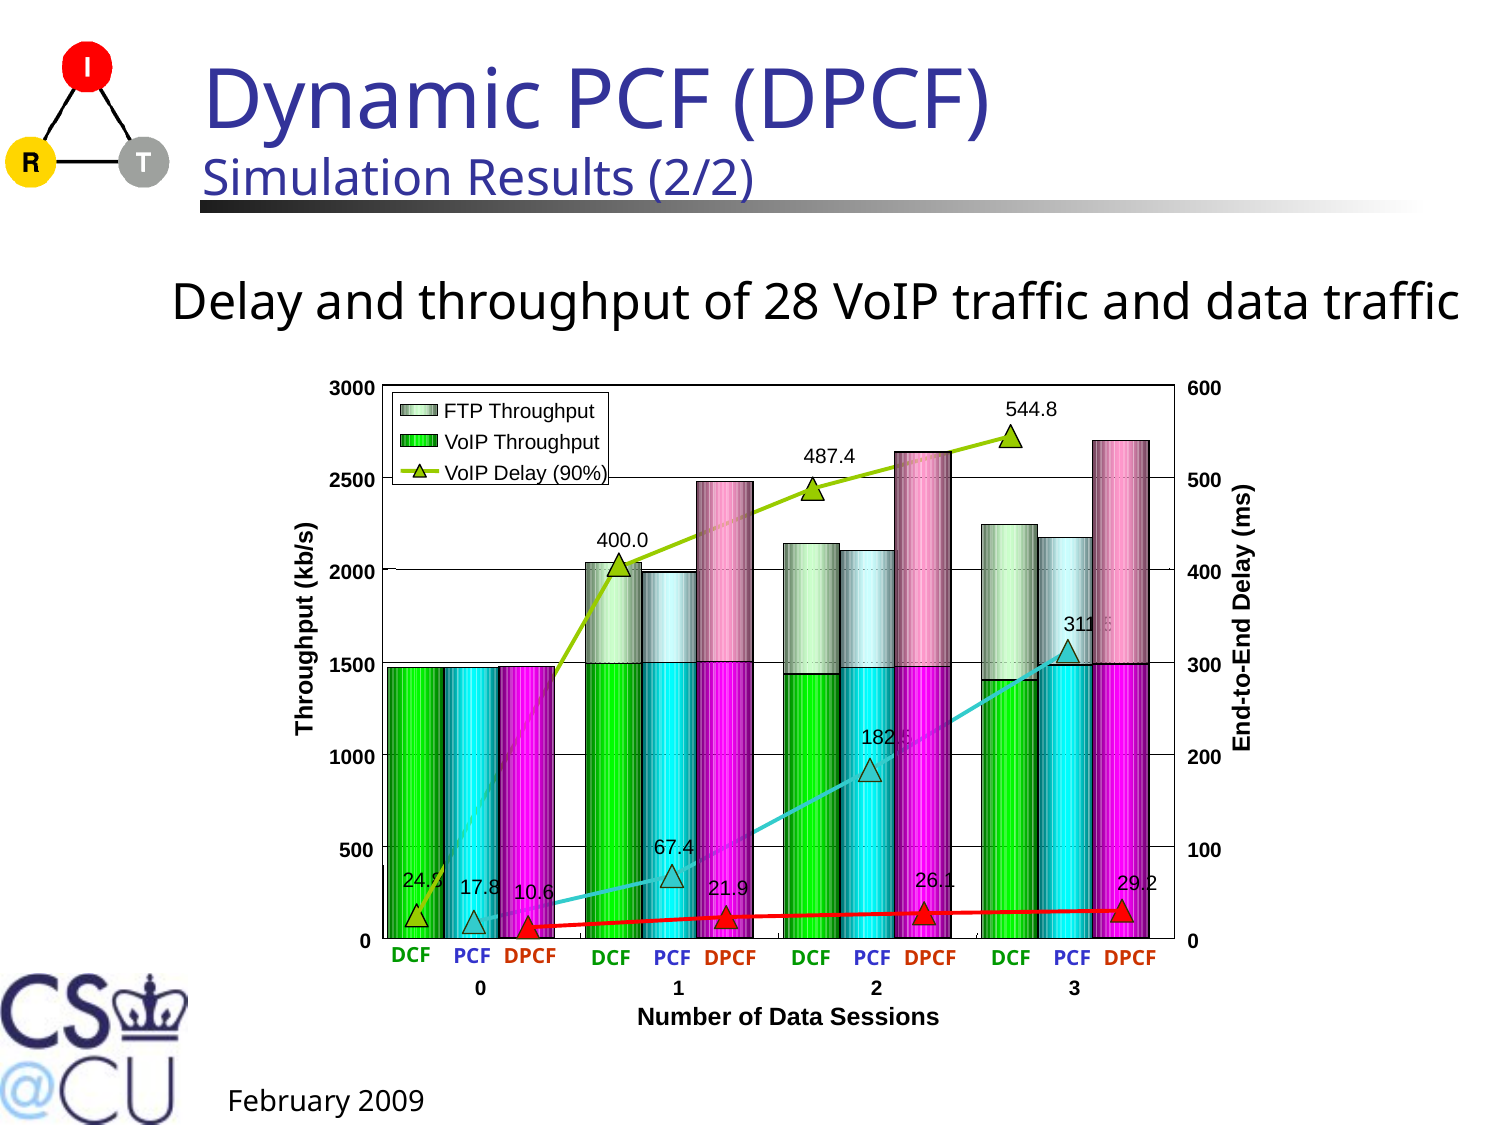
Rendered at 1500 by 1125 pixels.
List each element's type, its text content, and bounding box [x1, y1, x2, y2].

text_box 100 [1187, 836, 1222, 862]
text_box 1 [672, 988, 685, 999]
text_box 2000 [329, 558, 369, 584]
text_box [487, 440, 1174, 978]
picture [0, 973, 188, 1125]
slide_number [212, 1049, 526, 1125]
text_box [374, 395, 1058, 978]
text_box 500 [339, 836, 369, 862]
text_box 300 [1187, 652, 1222, 678]
text_box 0 [1187, 928, 1199, 954]
text_box 0 [474, 987, 487, 1000]
text_box 2500 [329, 466, 369, 492]
text_box 400 [1187, 558, 1222, 584]
title Dynamic PCF (DPCF) Simulation Results (2/2) [187, 24, 1467, 213]
text_box 1000 [329, 744, 369, 769]
text_box End-to-End Delay (ms) [1224, 484, 1255, 753]
text_box Number of Data Sessions [637, 999, 941, 1030]
text_box Throughput (kb/s) [287, 521, 318, 736]
text_box Delay and throughput of 28 VoIP traffic and data traffic [157, 262, 1489, 338]
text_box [437, 537, 482, 978]
text_box 2 [870, 988, 883, 999]
text_box 1500 [329, 652, 369, 678]
text_box 3 [1069, 987, 1081, 1000]
picture [0, 37, 173, 192]
text_box 0 [359, 928, 369, 954]
text_box 3000 [329, 375, 376, 400]
text_box [383, 385, 1174, 440]
text_box 600 [1187, 375, 1222, 400]
text_box 500 [1187, 466, 1222, 492]
text_box 200 [1187, 744, 1222, 769]
